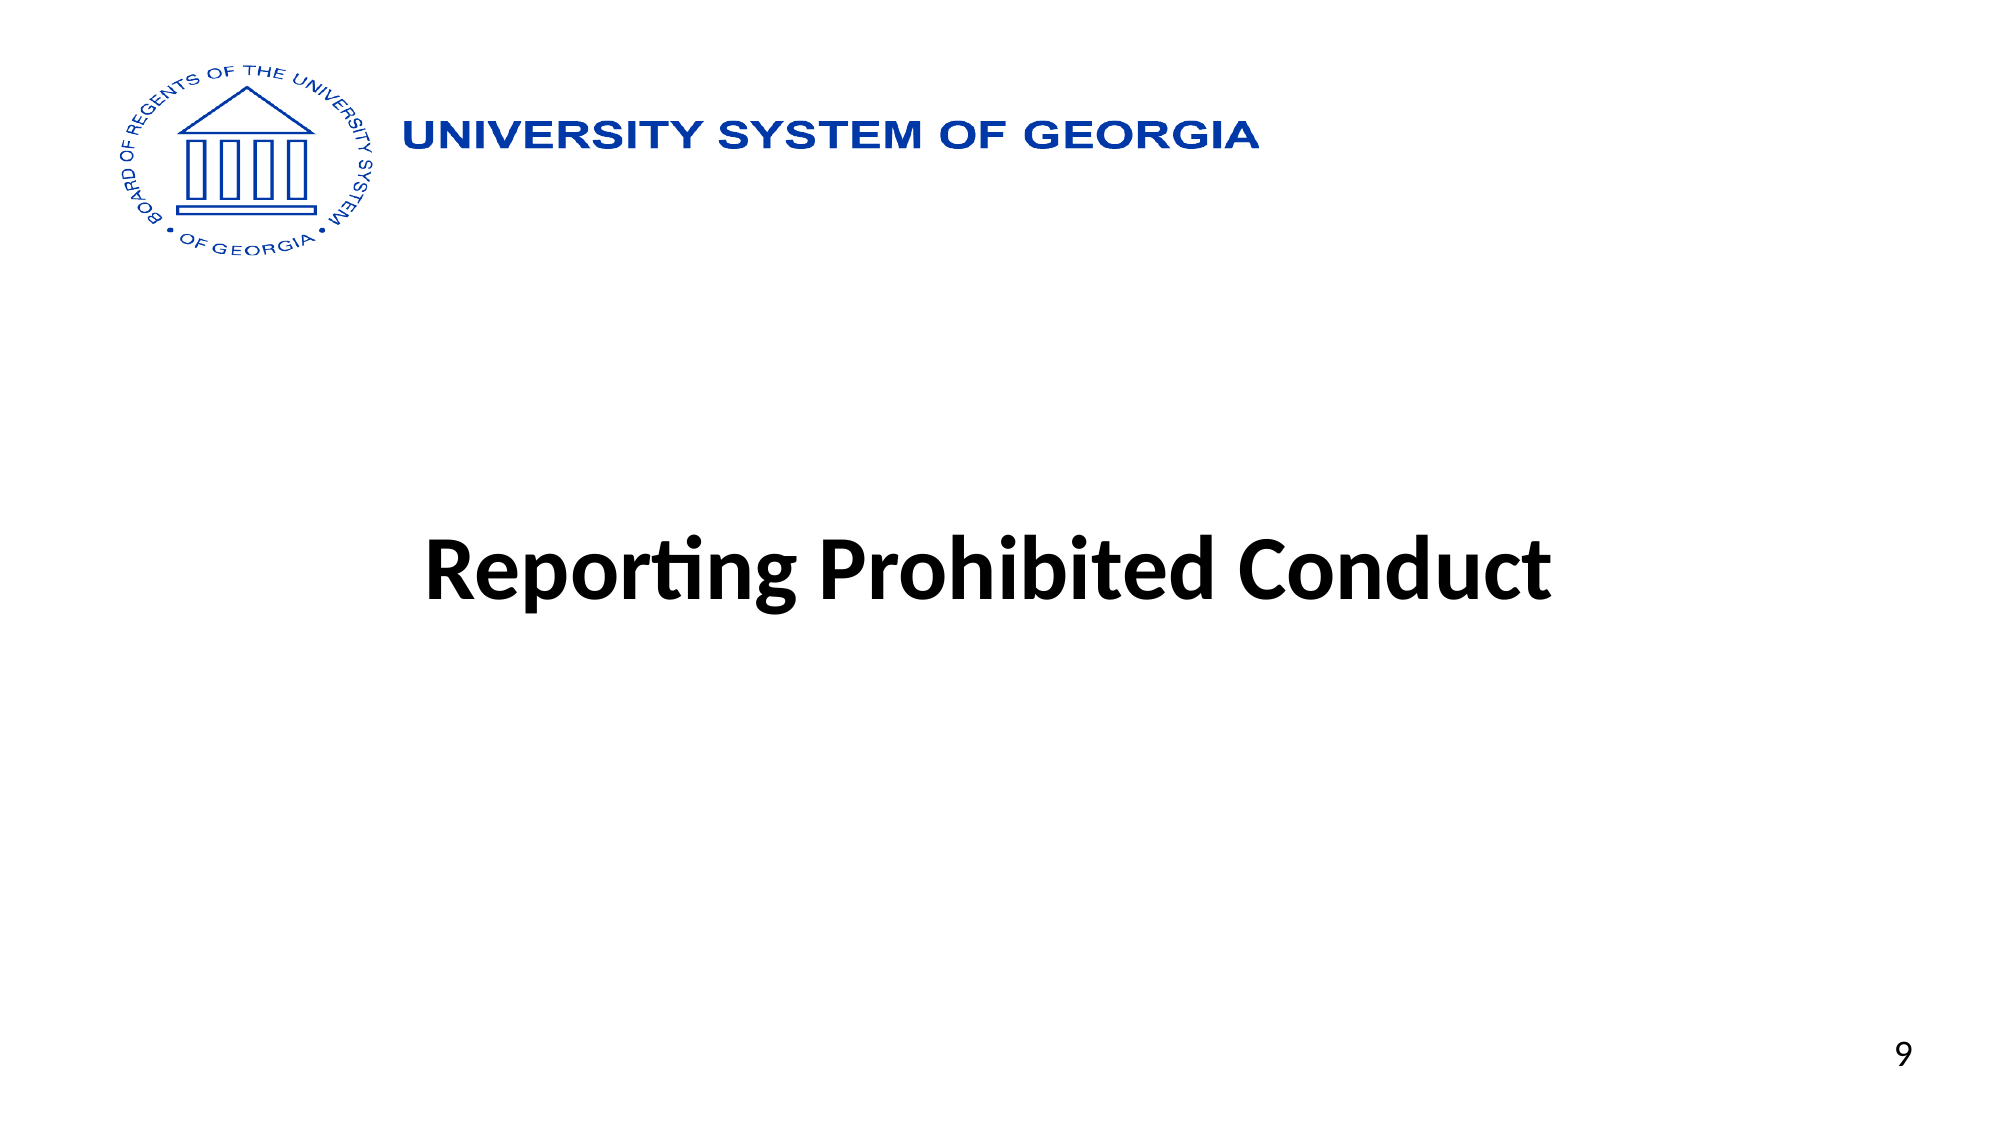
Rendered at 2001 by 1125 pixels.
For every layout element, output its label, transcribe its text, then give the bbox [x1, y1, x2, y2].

slide_number 9 [1879, 1021, 2000, 1083]
title Reporting Prohibited Conduct [137, 453, 1863, 672]
picture [115, 63, 1259, 256]
